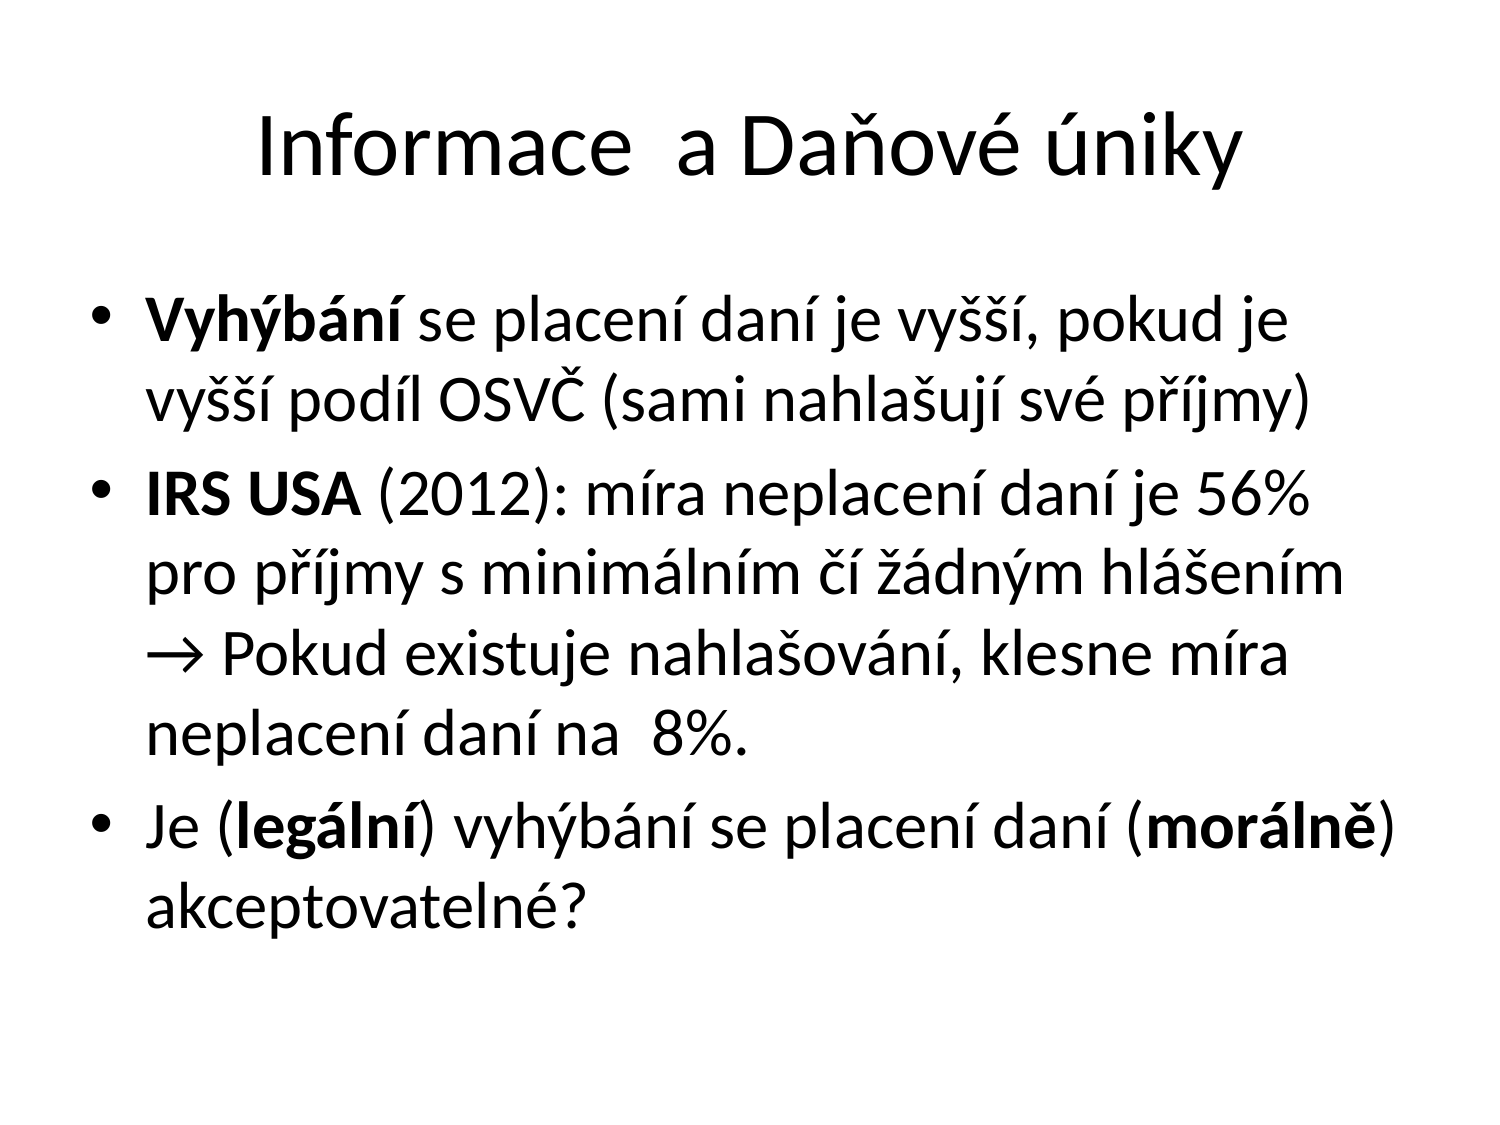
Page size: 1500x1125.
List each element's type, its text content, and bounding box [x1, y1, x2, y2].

list Vyhýbání se placení daní je vyšší, pokud je vyšší podíl OSVČ (sami nahlašují své příjmy) IRS USA (2012): míra neplacení daní je 56% pro příjmy s minimálním čí žádným hlášením → Pokud existuje nahlašování, klesne míra neplacení daní na 8%. Je (legální) vyhýbání se placení daní (morálně) akceptovatelné? [74, 267, 1425, 1010]
title Informace a Daňové úniky [75, 45, 1425, 233]
